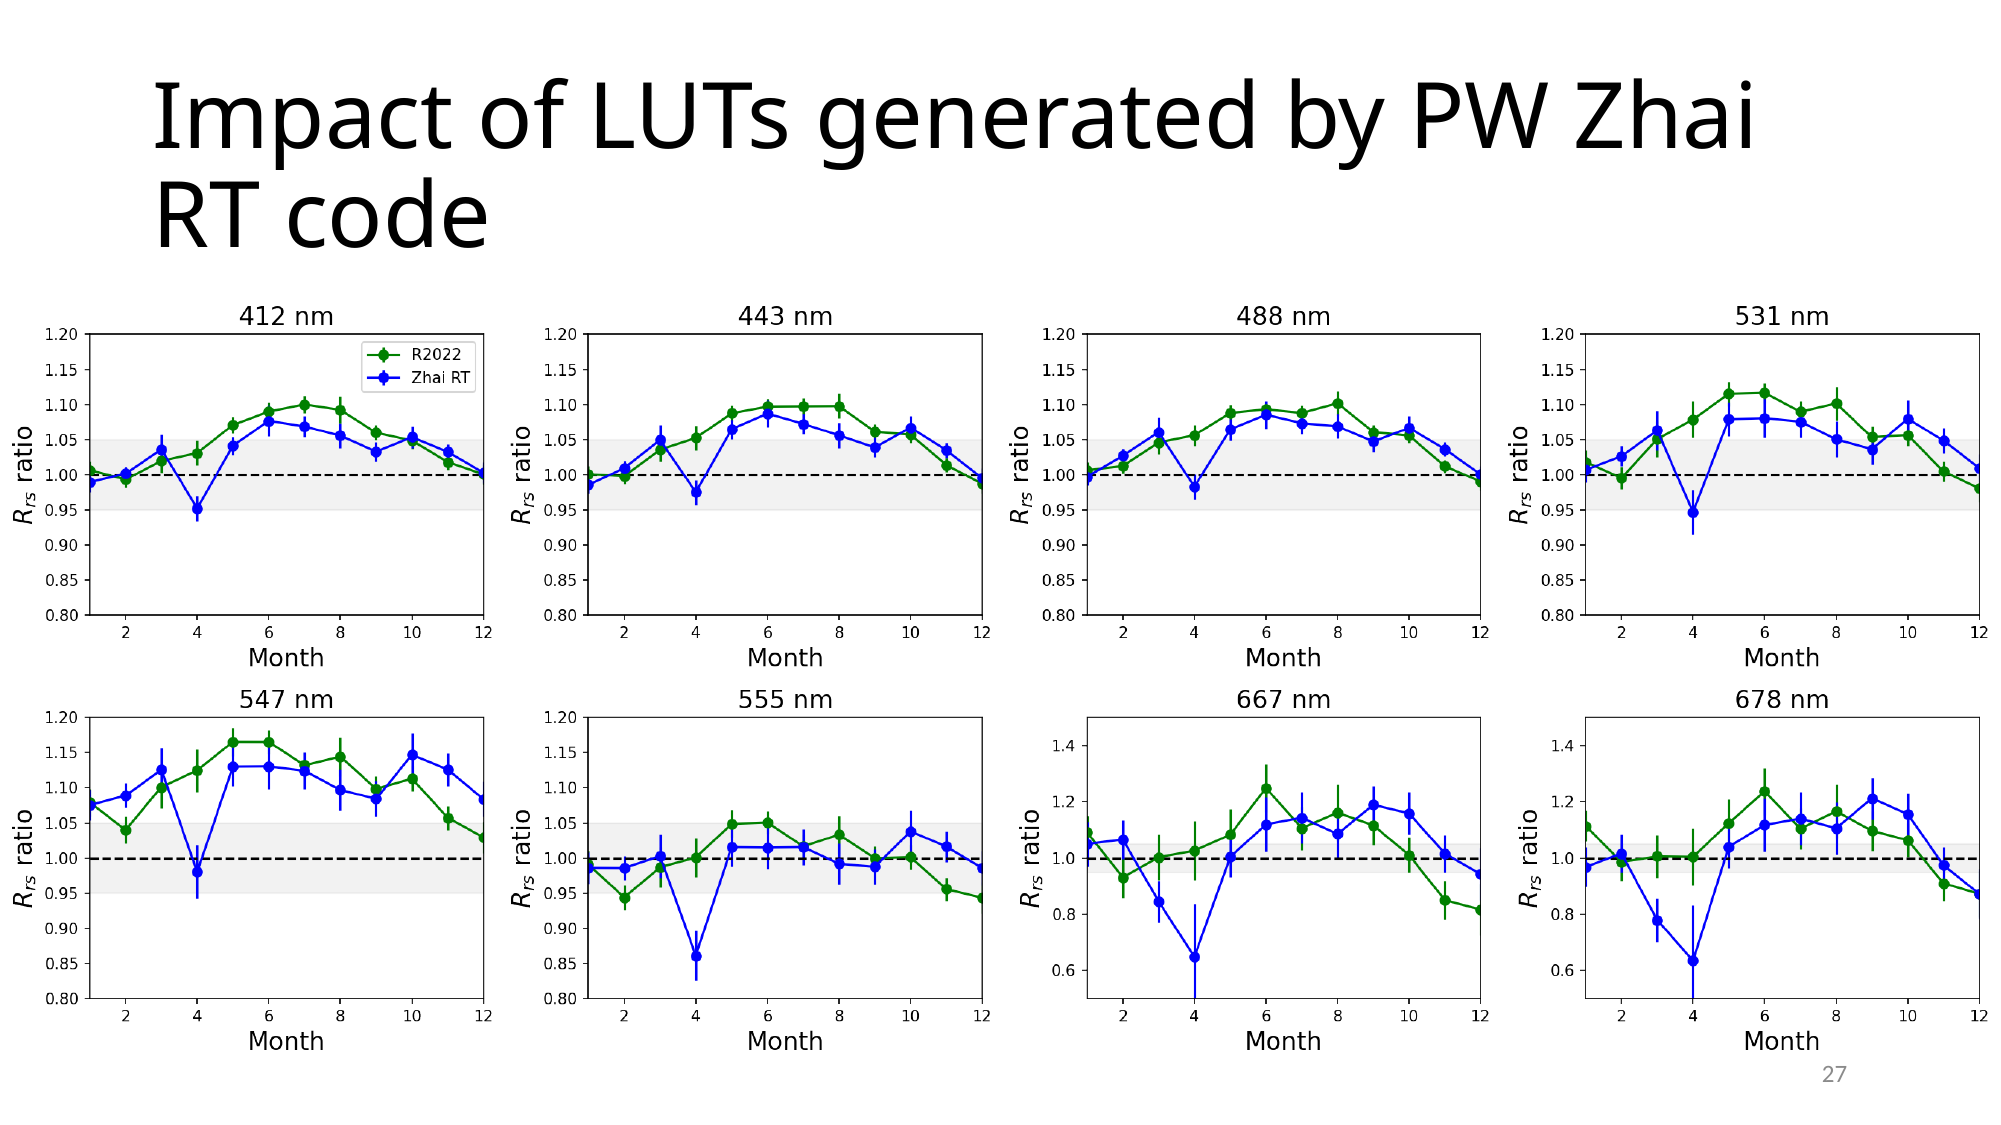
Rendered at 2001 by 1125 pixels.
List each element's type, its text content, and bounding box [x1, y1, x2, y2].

slide_number 27 [1412, 1066, 1863, 1103]
picture [0, 294, 2000, 1066]
title Impact of LUTs generated by PW Zhai RT code [137, 59, 1863, 278]
